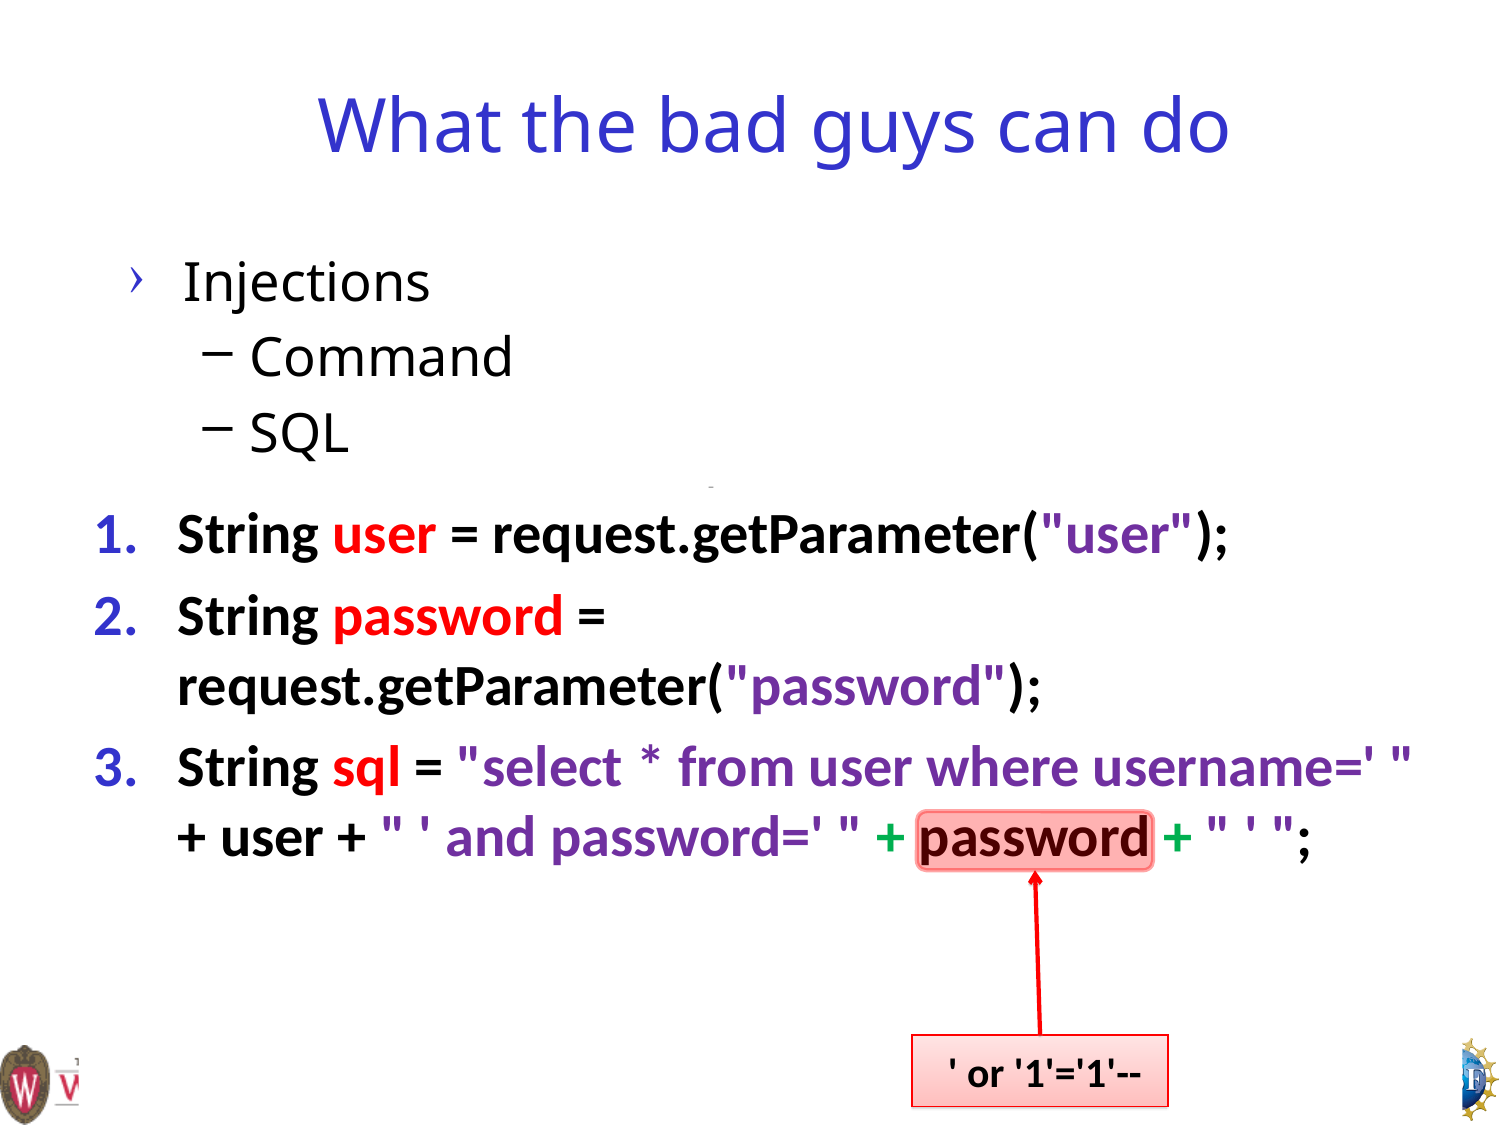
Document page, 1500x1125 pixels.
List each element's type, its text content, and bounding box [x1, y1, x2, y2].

picture [1463, 1033, 1500, 1125]
picture [0, 1045, 78, 1125]
list Injections Command SQL Directory traversal Log [112, 239, 1466, 874]
text_box [914, 809, 1156, 873]
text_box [1034, 870, 1041, 1036]
text_box String user = request.getParameter("user"); String password = request.getParameter("password"); String sql = "select * from user where username=' " + user + " ' and password=' " + password + " ' "; [78, 487, 1463, 1125]
text_box ' or '1'='1'-- [911, 1034, 1169, 1107]
title What the bad guys can do [137, 28, 1413, 216]
